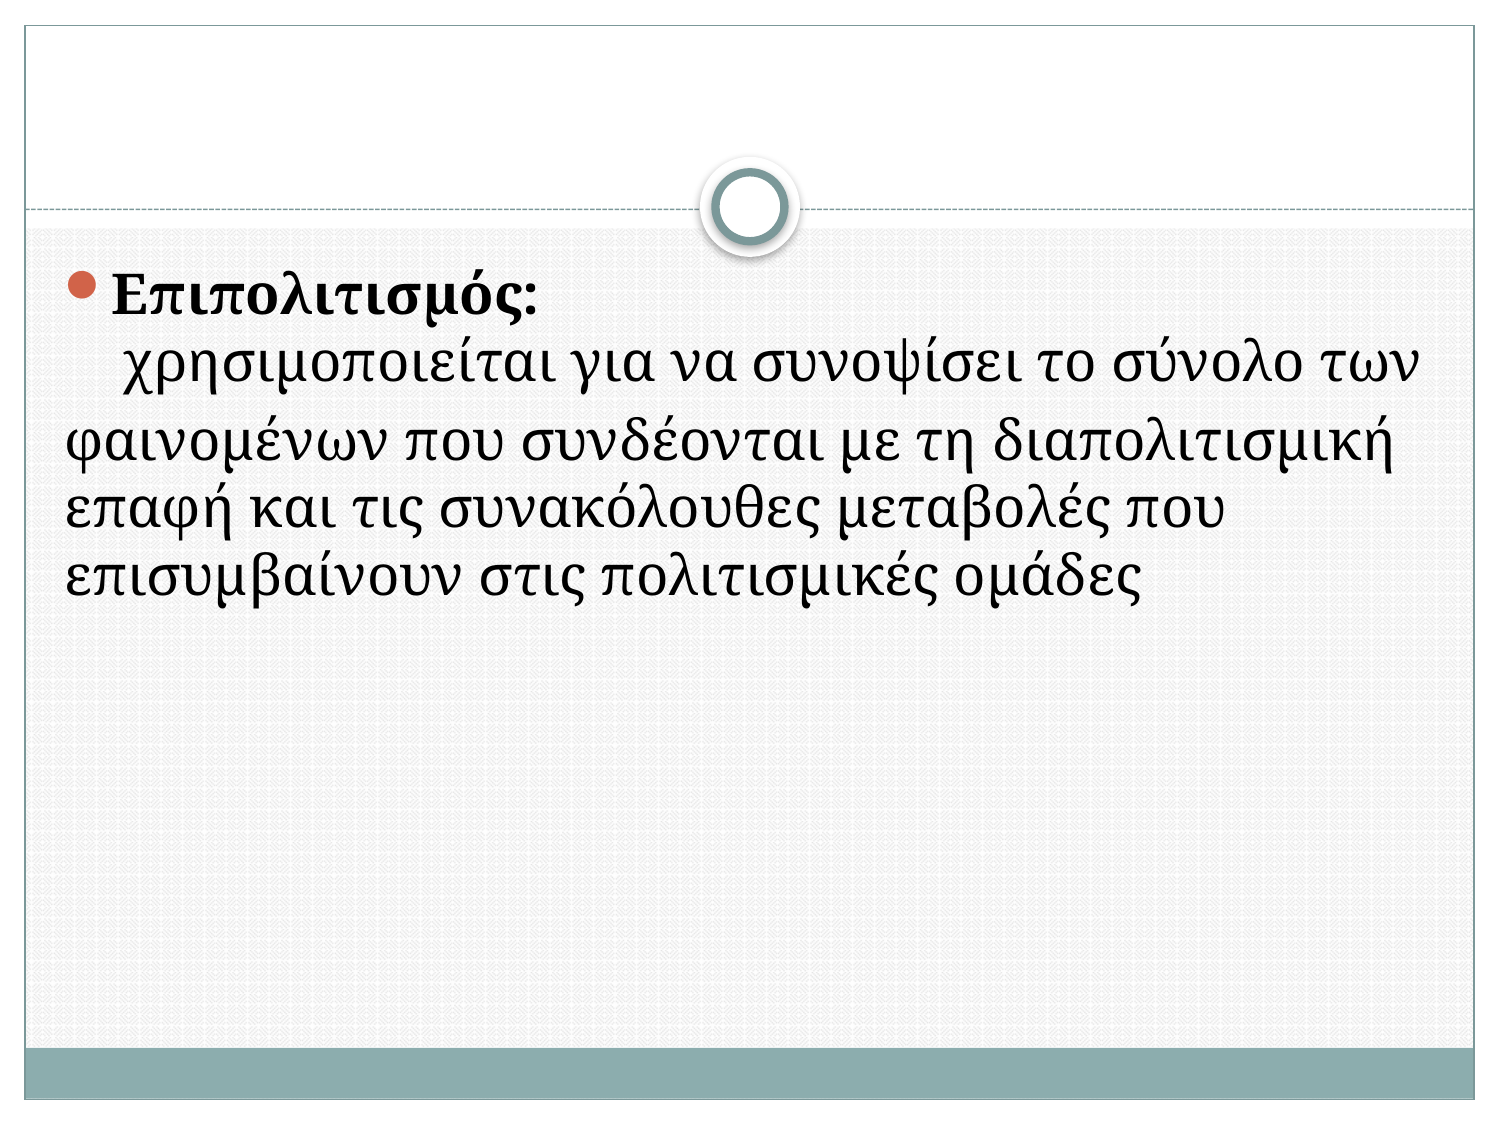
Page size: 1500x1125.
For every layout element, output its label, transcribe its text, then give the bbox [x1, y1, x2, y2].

list Επιπολιτισμός: χρησιμοποιείται για να συνοψίσει το σύνολο των φαινομένων που συνδέονται με τη διαπολιτισμική επαφή και τις συνακόλουθες μεταβολές που επισυμβαίνουν στις πολιτισμικές ομάδες [49, 250, 1445, 1001]
